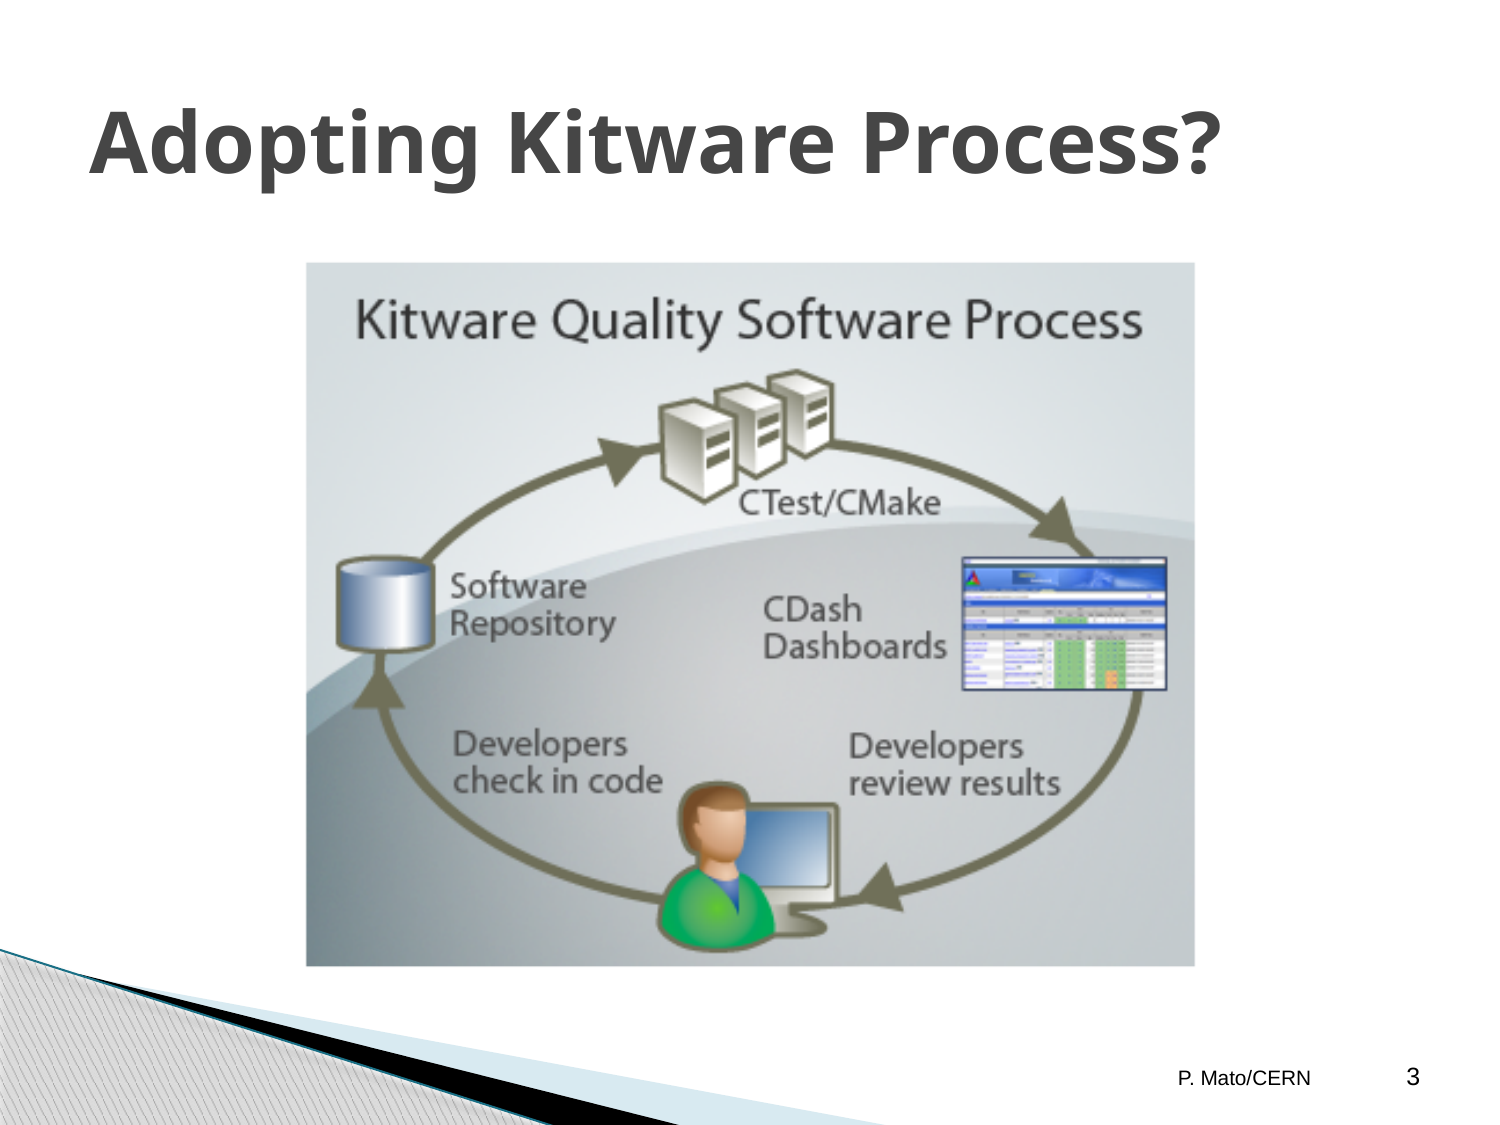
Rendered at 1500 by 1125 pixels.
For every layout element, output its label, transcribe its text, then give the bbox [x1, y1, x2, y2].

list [74, 242, 1426, 986]
slide_number 3 [1374, 1037, 1435, 1098]
title Adopting Kitware Process? [75, 45, 1425, 233]
footer P. Mato/CERN [662, 1037, 1338, 1098]
